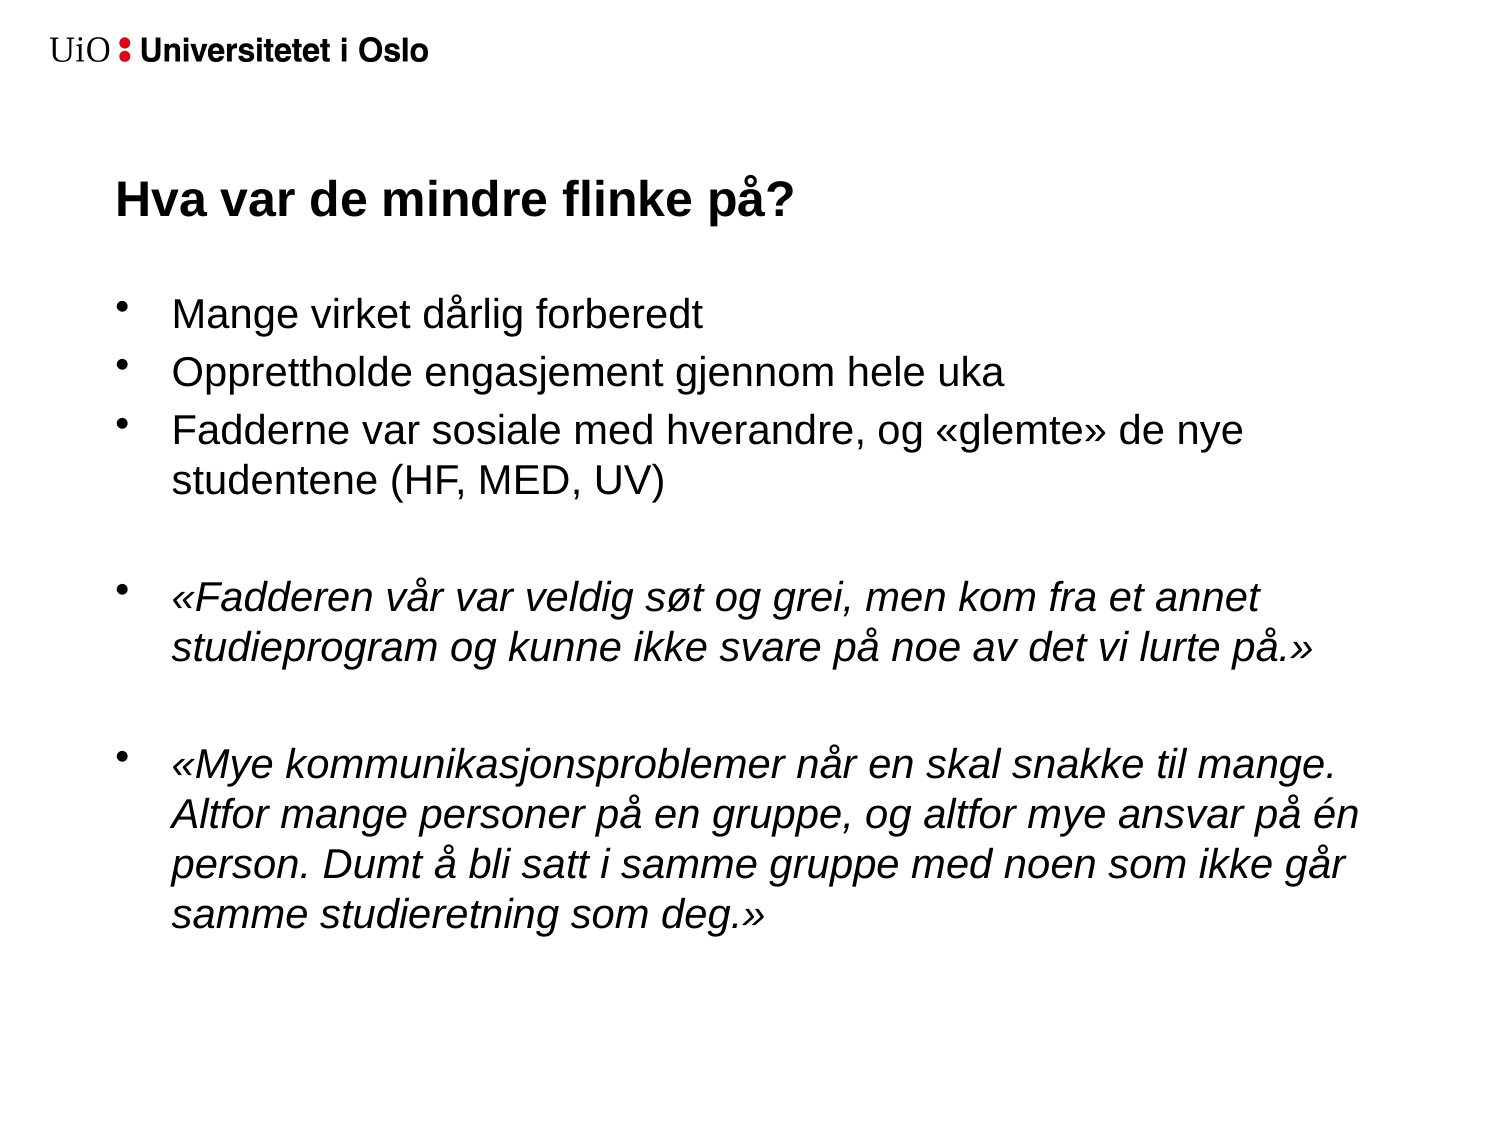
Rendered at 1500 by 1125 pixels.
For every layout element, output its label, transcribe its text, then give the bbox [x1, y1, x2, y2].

list Mange virket dårlig forberedt Opprettholde engasjement gjennom hele uka Fadderne var sosiale med hverandre, og «glemte» de nye studentene (HF, MED, UV) «Fadderen vår var veldig søt og grei, men kom fra et annet studieprogram og kunne ikke svare på noe av det vi lurte på.» «Mye kommunikasjonsproblemer når en skal snakke til mange. Altfor mange personer på en gruppe, og altfor mye ansvar på én person. Dumt å bli satt i samme gruppe med noen som ikke går samme studieretning som deg.» [100, 278, 1426, 1001]
title Hva var de mindre flinke på? [100, 137, 1426, 256]
picture [50, 37, 428, 62]
